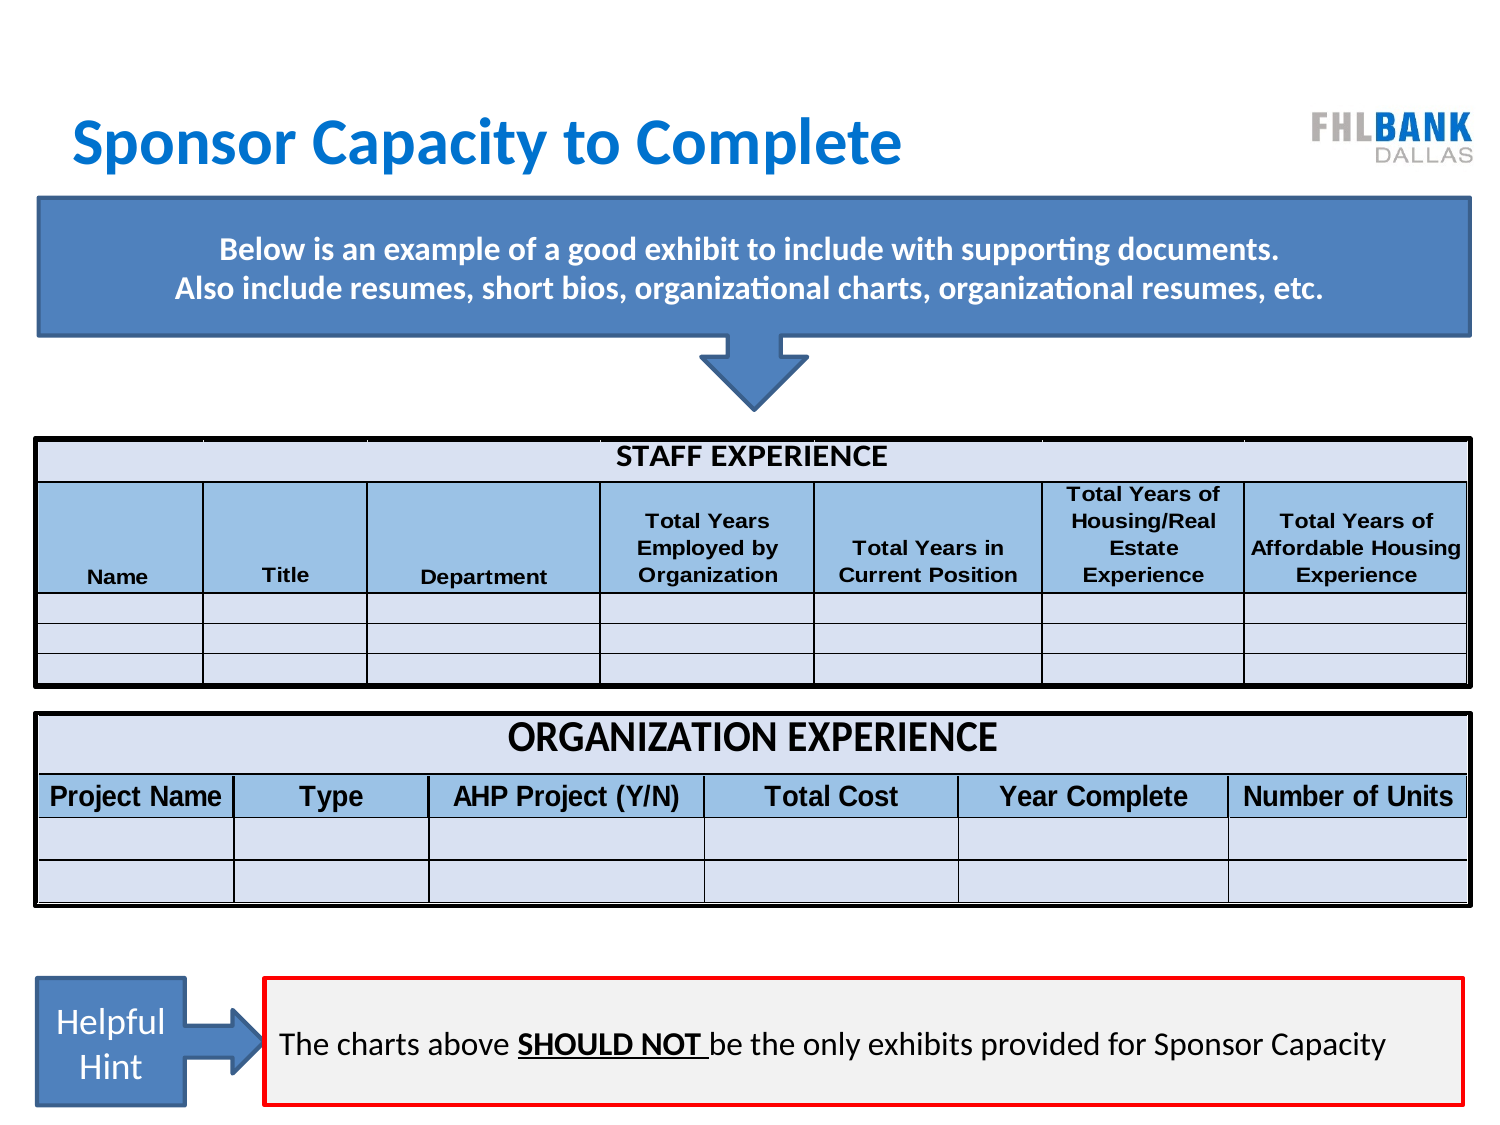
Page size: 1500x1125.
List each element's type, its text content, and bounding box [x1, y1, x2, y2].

text_box Below is an example of a good exhibit to include with supporting documents. Also include resumes, short bios, organizational charts, organizational resumes, etc. [36, 195, 1472, 412]
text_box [36, 440, 1469, 685]
text_box The charts above SHOULD NOT be the only exhibits provided for Sponsor Capacity [262, 976, 1465, 1107]
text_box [36, 714, 1469, 904]
title Sponsor Capacity to Complete [56, 100, 1301, 176]
text_box Helpful Hint [34, 975, 262, 1108]
picture [1299, 94, 1485, 176]
